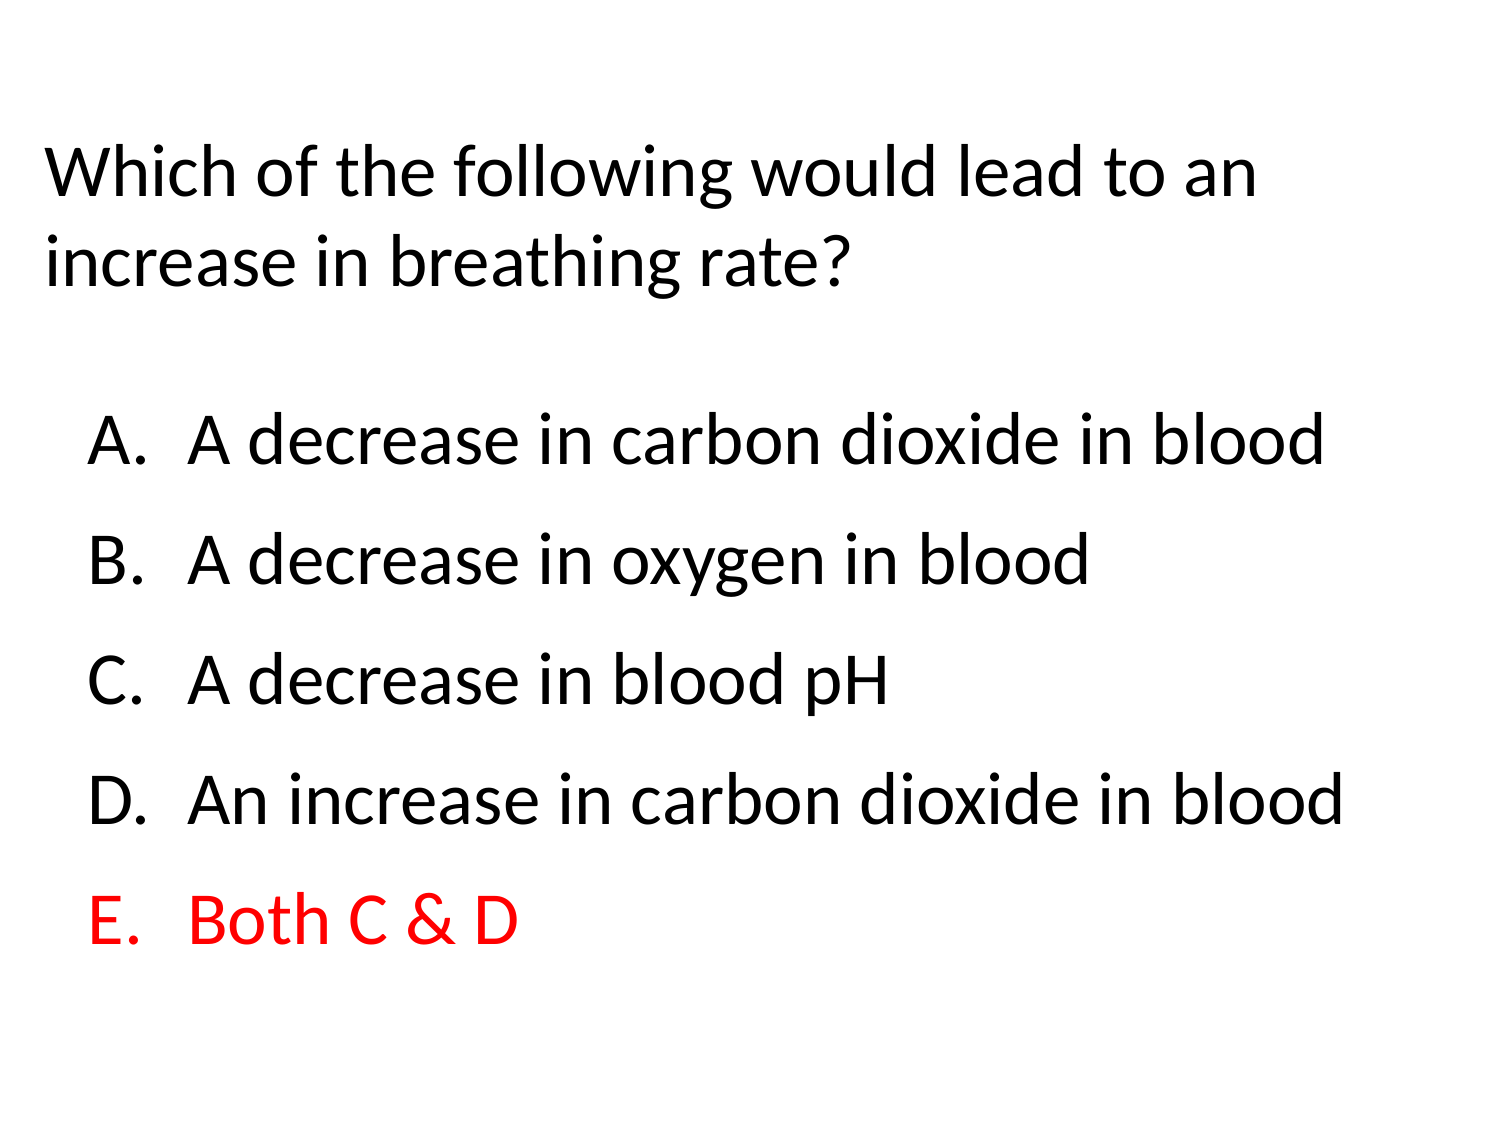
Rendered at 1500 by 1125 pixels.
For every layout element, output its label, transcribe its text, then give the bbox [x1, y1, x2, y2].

list A decrease in carbon dioxide in blood A decrease in oxygen in blood A decrease in blood pH An increase in carbon dioxide in blood Both C & D [72, 382, 1434, 1090]
title Which of the following would lead to an increase in breathing rate? [29, 33, 1463, 389]
